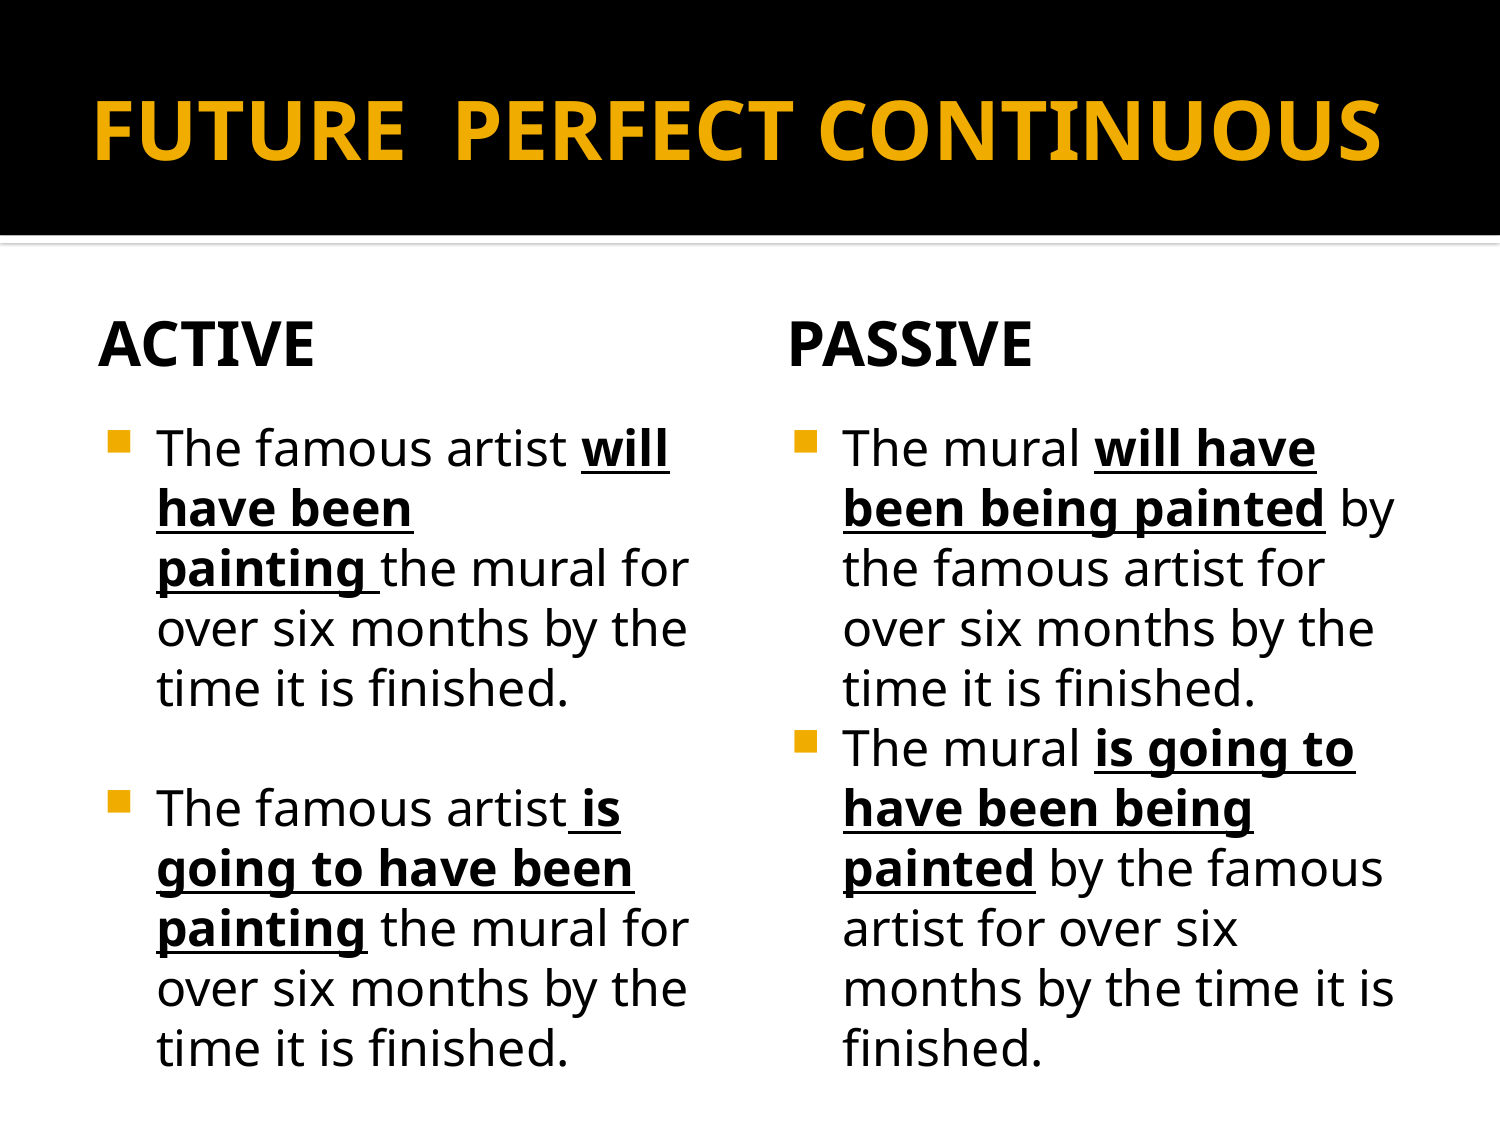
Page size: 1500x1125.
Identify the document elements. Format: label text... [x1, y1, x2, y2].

list passive [761, 278, 1425, 396]
list The famous artist will have been painting the mural for over six months by the time it is finished. The famous artist is going to have been painting the mural for over six months by the time it is finished. [75, 401, 738, 1050]
title FUTURE PERFECT CONTINUOUS [75, 24, 1425, 231]
list The mural will have been being painted by the famous artist for over six months by the time it is finished. The mural is going to have been being painted by the famous artist for over six months by the time it is finished. [761, 401, 1425, 1050]
list active [75, 278, 738, 396]
